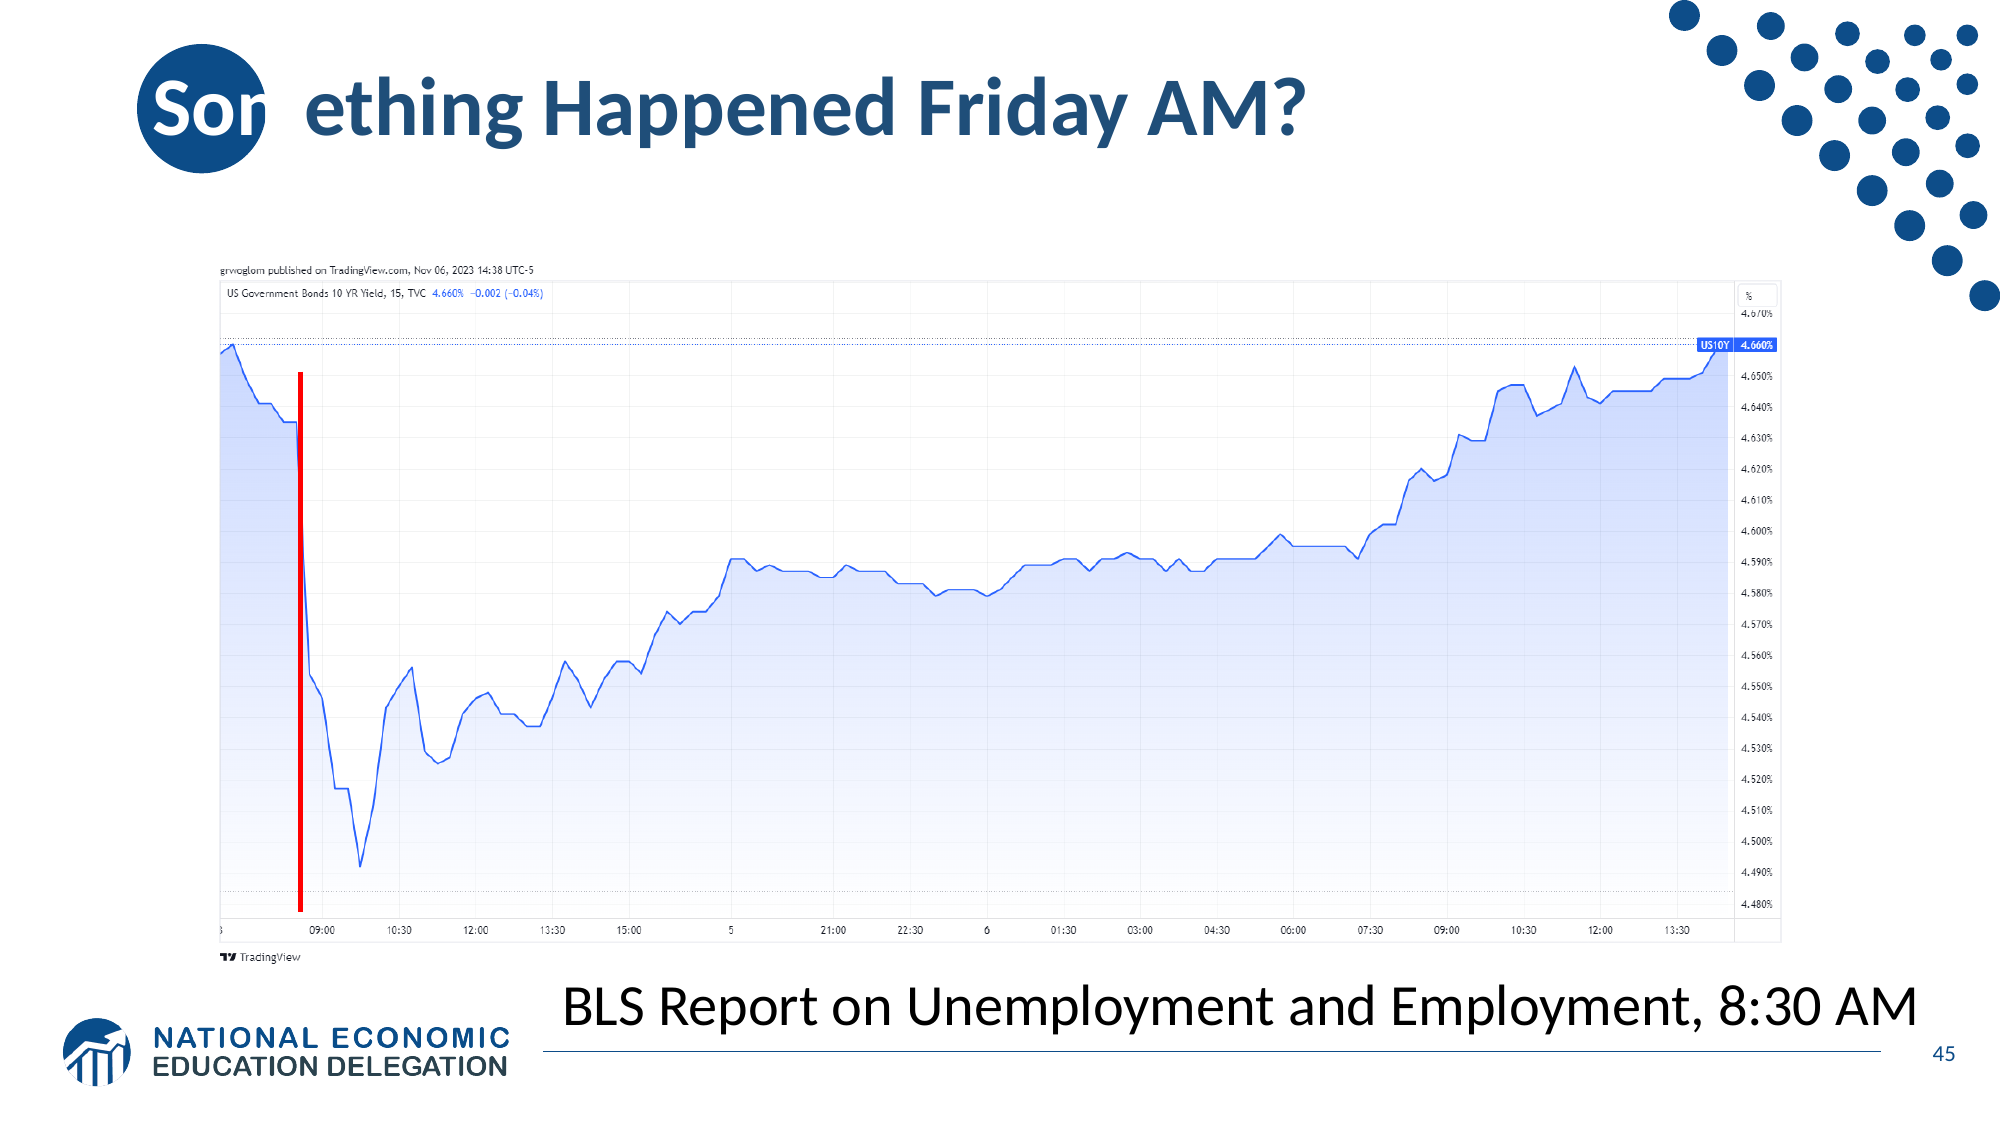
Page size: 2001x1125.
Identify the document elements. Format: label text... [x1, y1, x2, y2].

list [211, 257, 1788, 972]
picture [55, 1013, 520, 1091]
title Something Happened Friday AM? [137, 0, 1863, 218]
text_box BLS Report on Unemployment and Employment, 8:30 AM [547, 959, 2000, 1045]
slide_number 45 [1521, 1045, 1972, 1082]
